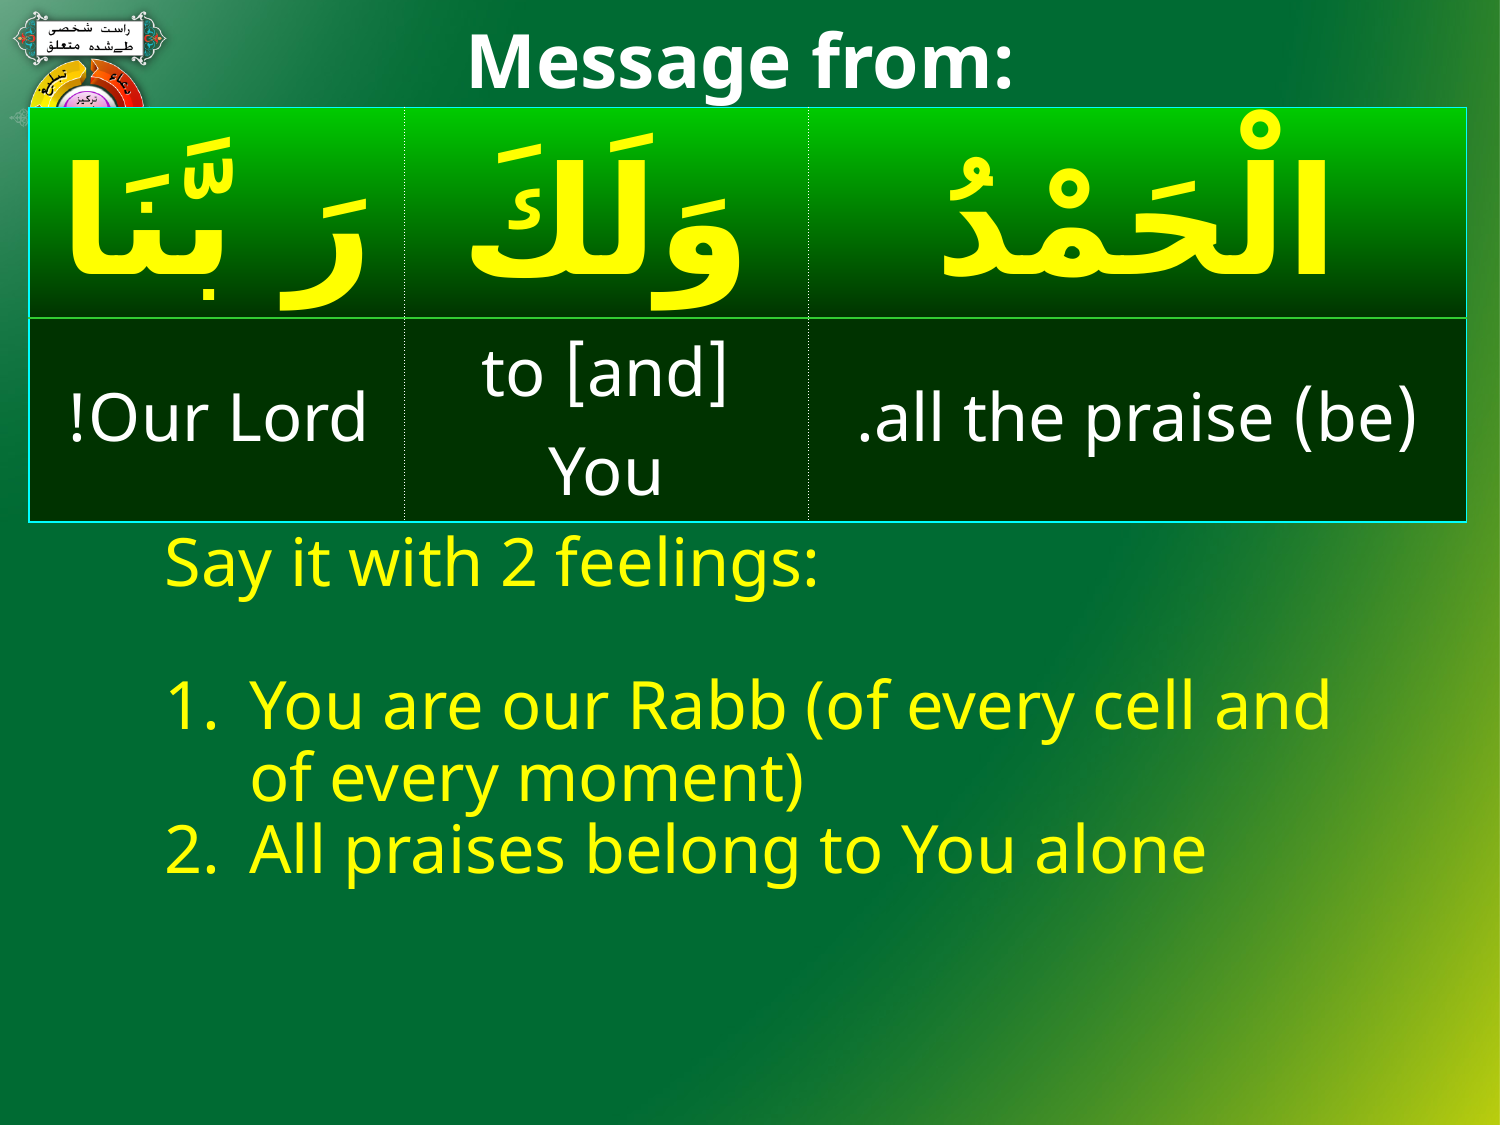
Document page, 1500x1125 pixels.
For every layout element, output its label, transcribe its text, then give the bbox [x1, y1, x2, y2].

table_header الْحَمْدُ [808, 108, 1466, 317]
table_header رَ بَّنَا [30, 108, 404, 317]
table_cell [and] to You [404, 319, 808, 521]
text_box Message from: [74, 12, 1425, 105]
table_cell Our Lord! [30, 319, 404, 521]
picture [0, 0, 1500, 1125]
table_header وَلَكَ [404, 108, 808, 317]
table_cell (be) all the praise. [808, 319, 1466, 521]
text_box Say it with 2 feelings: You are our Rabb (of every cell and of every moment) All praises belong to You alone [150, 521, 1375, 896]
